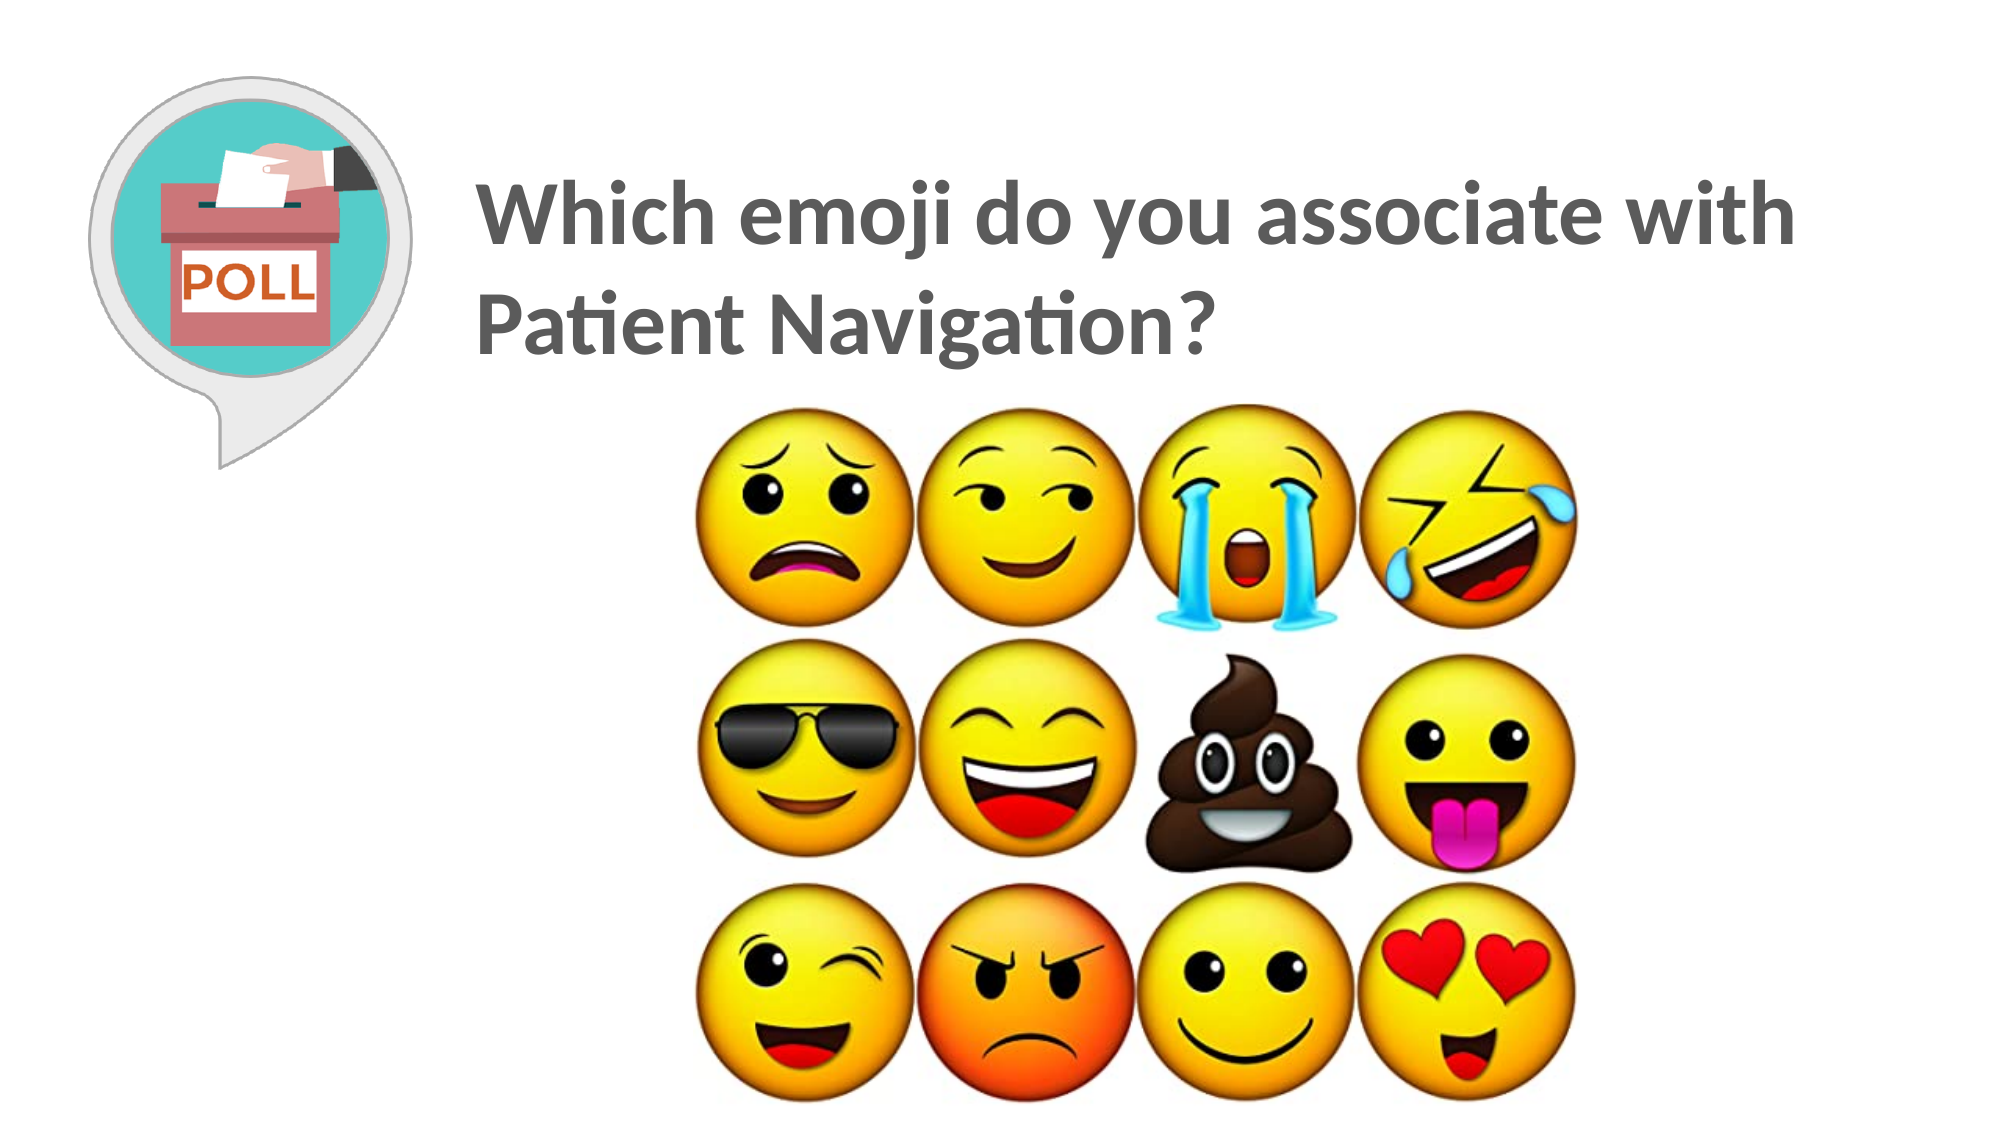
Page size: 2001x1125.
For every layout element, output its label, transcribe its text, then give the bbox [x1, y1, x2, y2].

picture [693, 403, 1580, 1107]
text_box Which emoji do you associate with Patient Navigation? [460, 145, 1936, 490]
picture [50, 75, 445, 470]
